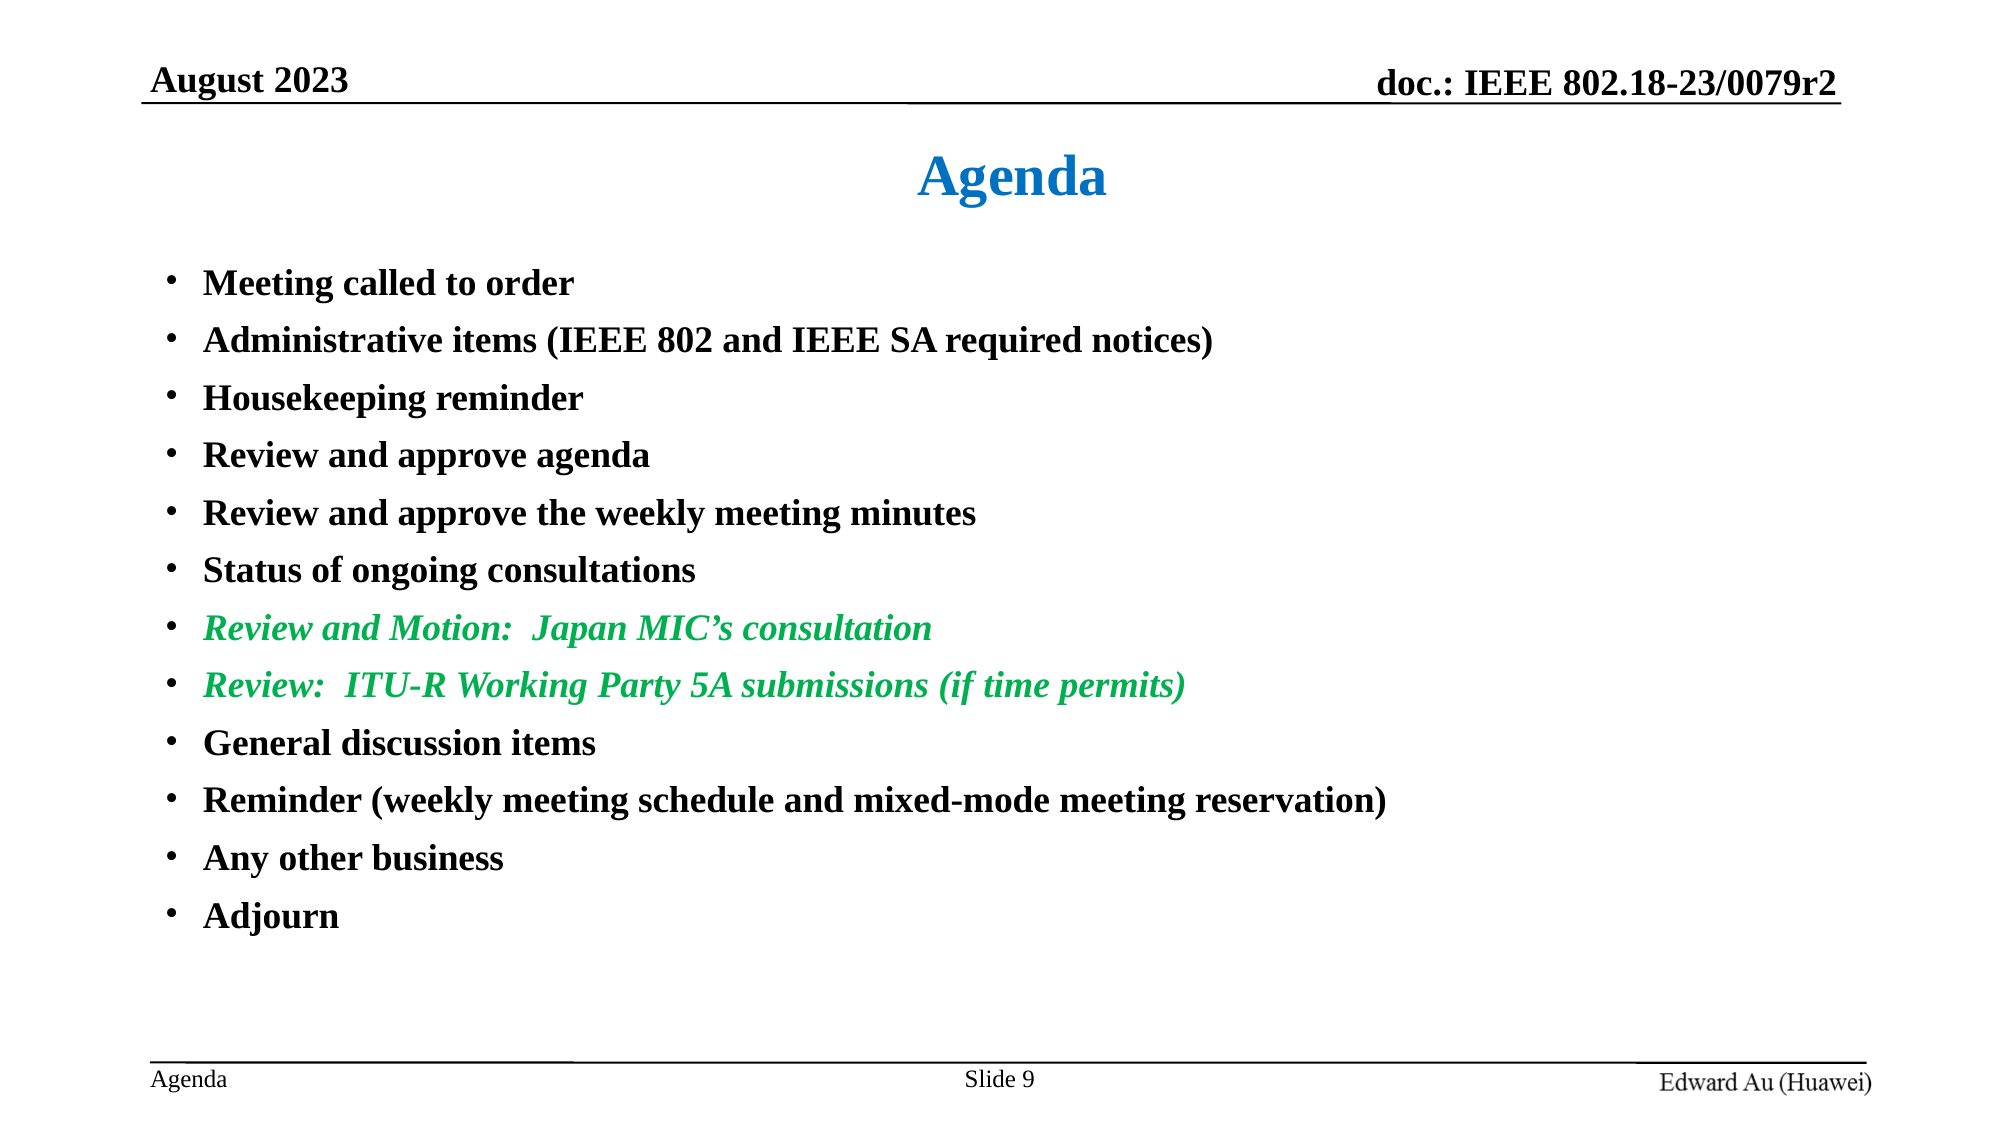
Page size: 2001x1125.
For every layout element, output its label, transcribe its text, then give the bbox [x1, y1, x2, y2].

list Meeting called to order Administrative items (IEEE 802 and IEEE SA required notices) Housekeeping reminder Review and approve agenda Review and approve the weekly meeting minutes Status of ongoing consultations Review and Motion: Japan MIC’s consultation Review: ITU-R Working Party 5A submissions (if time permits) General discussion items Reminder (weekly meeting schedule and mixed-mode meeting reservation) Any other business Adjourn [149, 250, 1887, 1059]
title Agenda [162, 99, 1864, 246]
picture [1174, 1058, 1887, 1113]
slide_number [149, 54, 651, 101]
slide_number Slide 9 [933, 1061, 1067, 1123]
